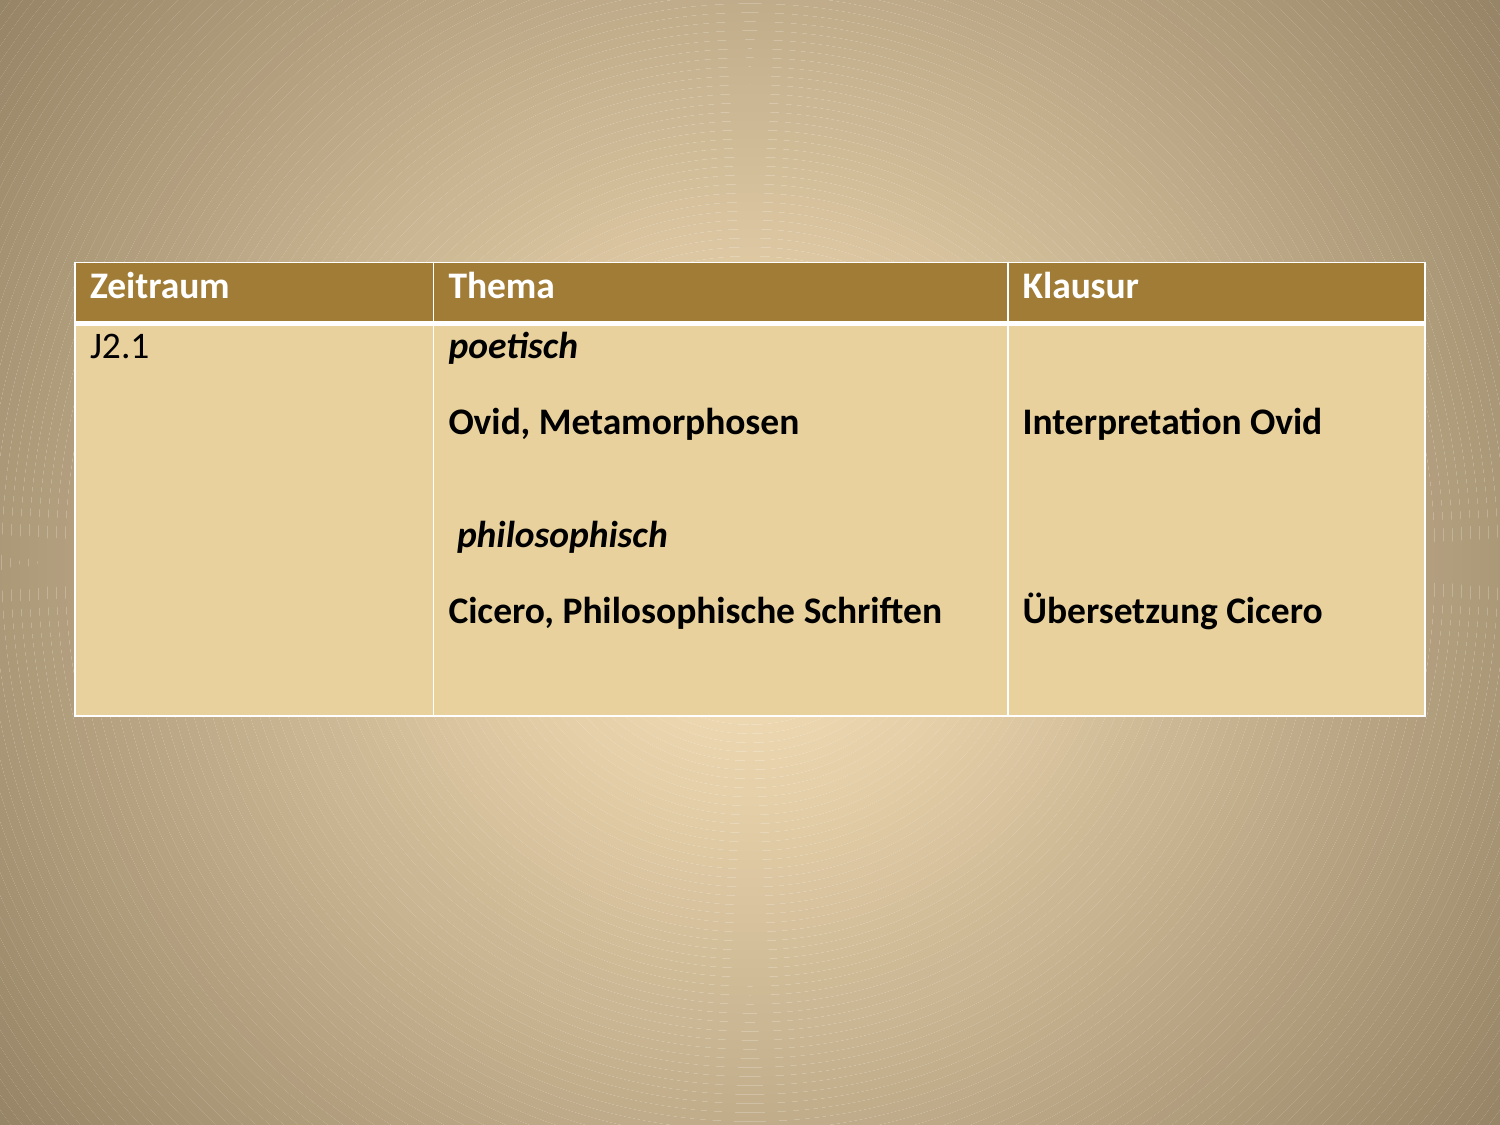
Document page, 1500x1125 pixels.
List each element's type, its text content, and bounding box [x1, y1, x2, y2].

table_cell Interpretation Ovid Übersetzung Cicero [1009, 326, 1424, 715]
table_cell poetisch Ovid, Metamorphosen philosophisch Cicero, Philosophische Schriften [434, 326, 1007, 715]
table_cell J2.1 [76, 326, 433, 715]
table_header Zeitraum [76, 263, 433, 321]
table_header Klausur [1009, 263, 1424, 321]
table_header Thema [434, 263, 1007, 321]
